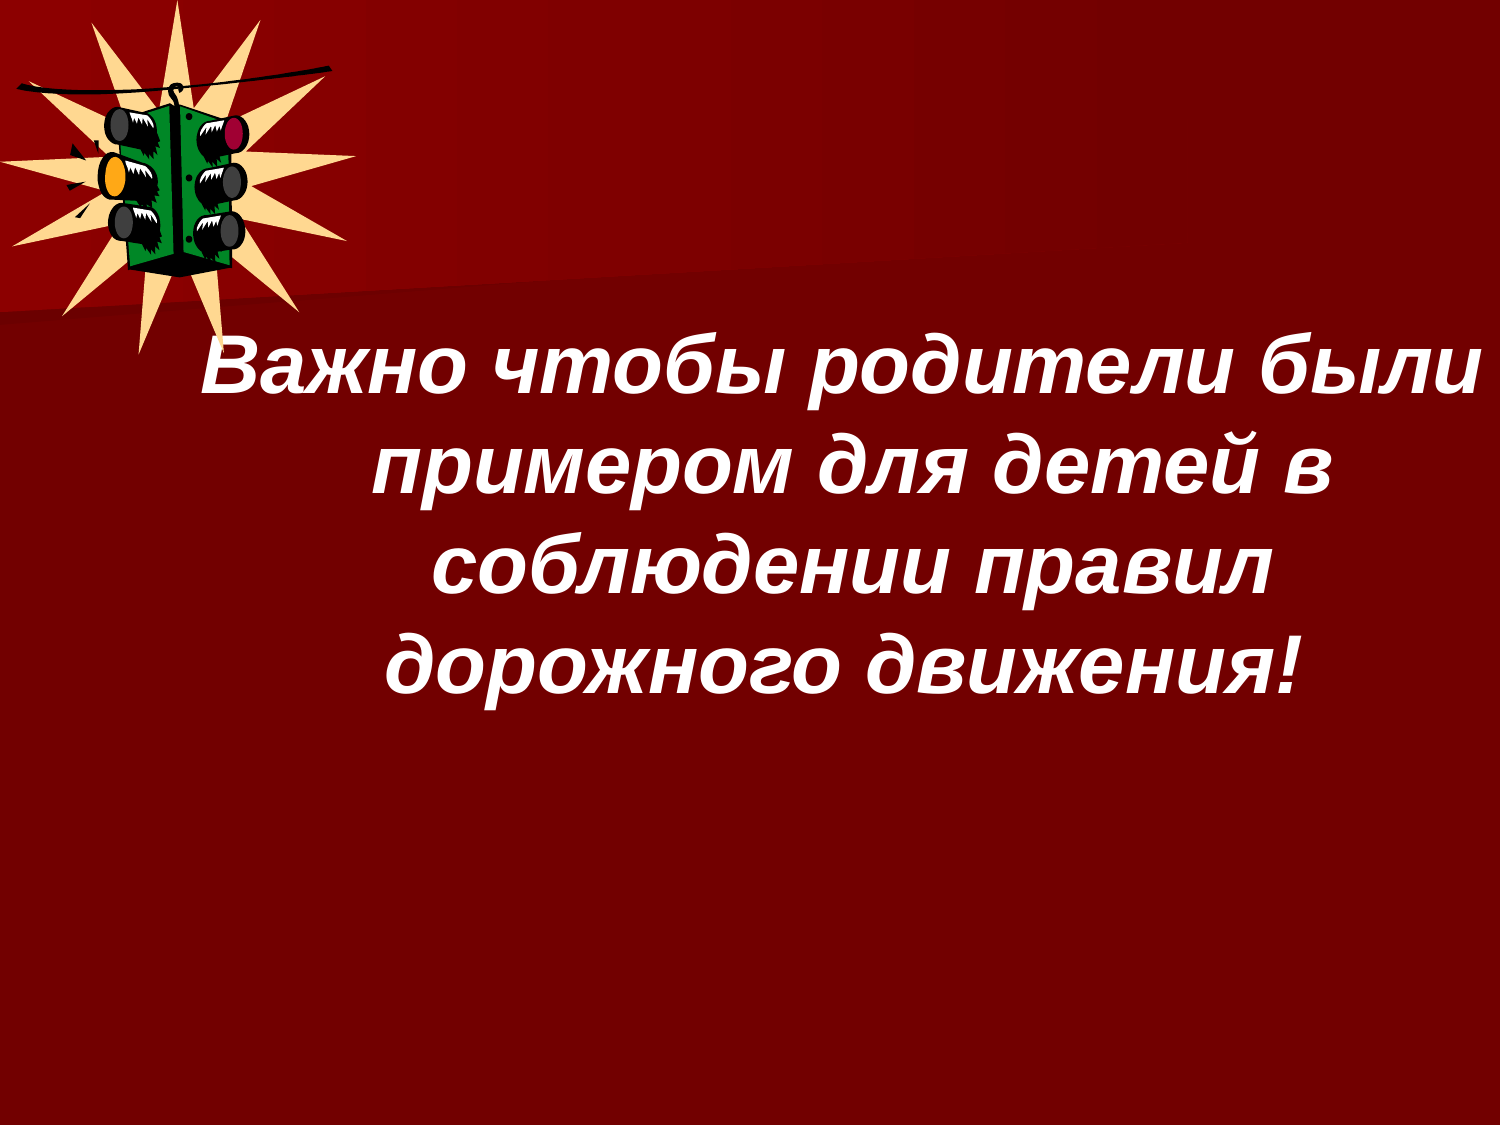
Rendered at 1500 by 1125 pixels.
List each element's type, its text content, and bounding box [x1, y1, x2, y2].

picture [0, 0, 357, 355]
list Важно чтобы родители были примером для детей в соблюдении правил дорожного движения! [149, 302, 1500, 1041]
